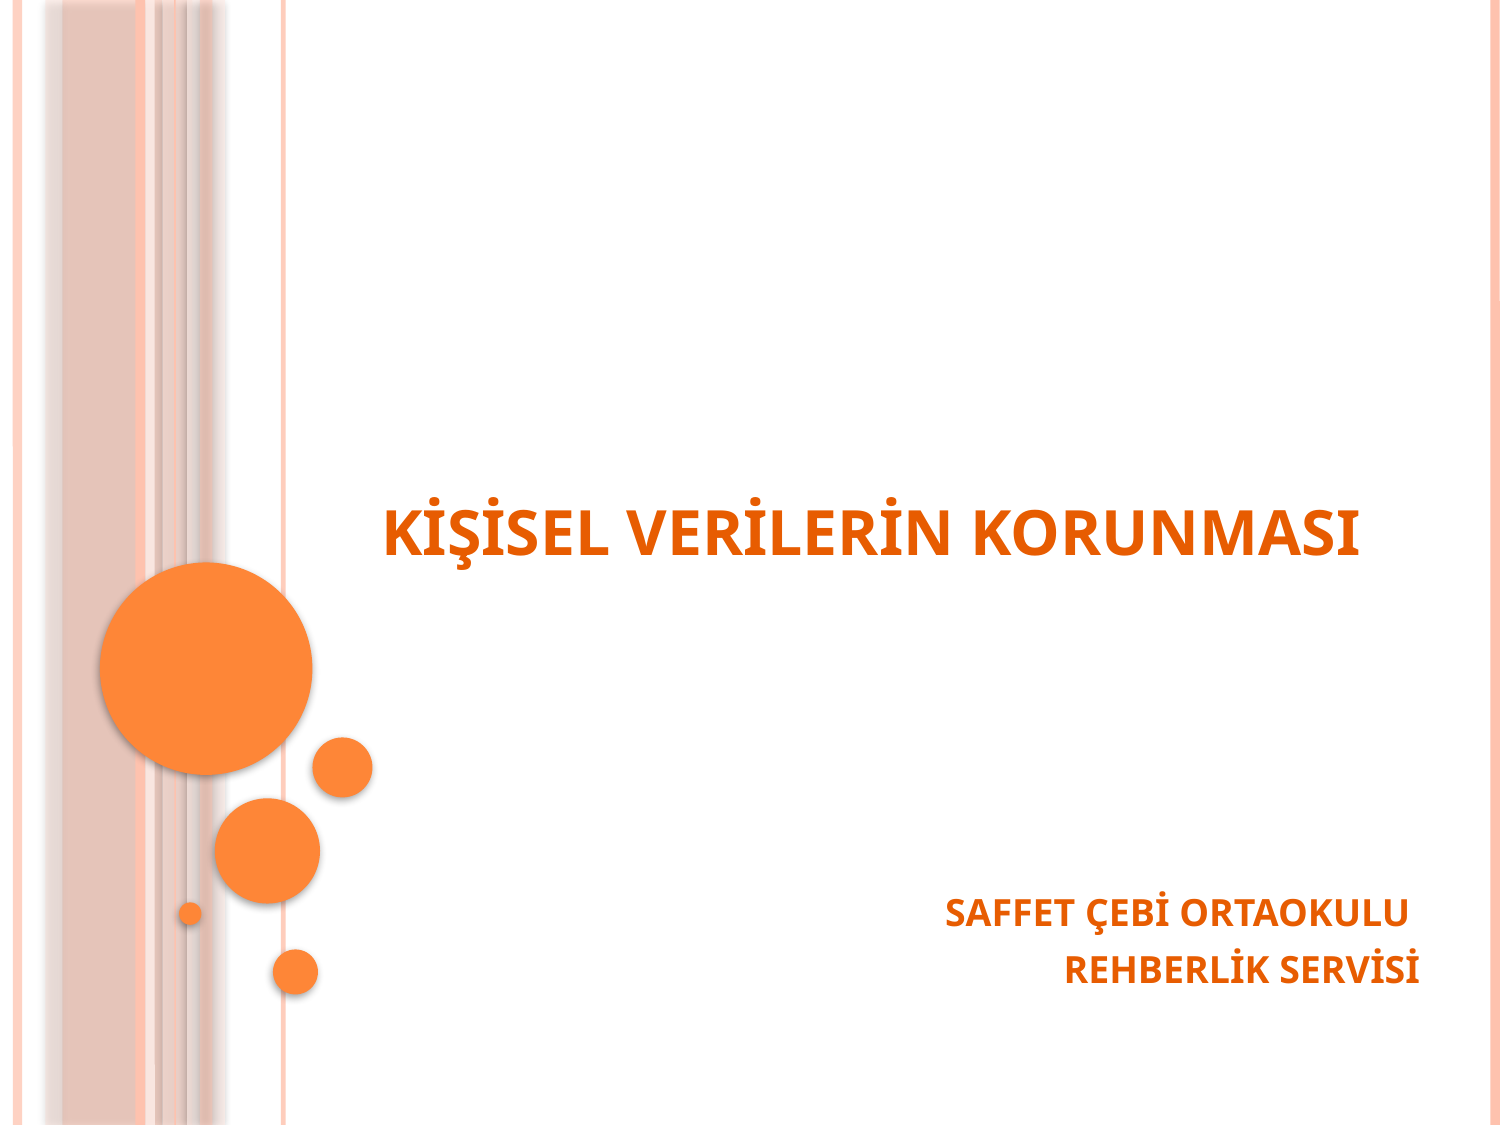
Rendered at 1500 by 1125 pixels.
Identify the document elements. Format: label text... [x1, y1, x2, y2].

title KİŞİSEL VERİLERİN KORUNMASI [348, 373, 1376, 576]
subtitle SAFFET ÇEBİ ORTAOKULU REHBERLİK SERVİSİ [726, 881, 1436, 1046]
